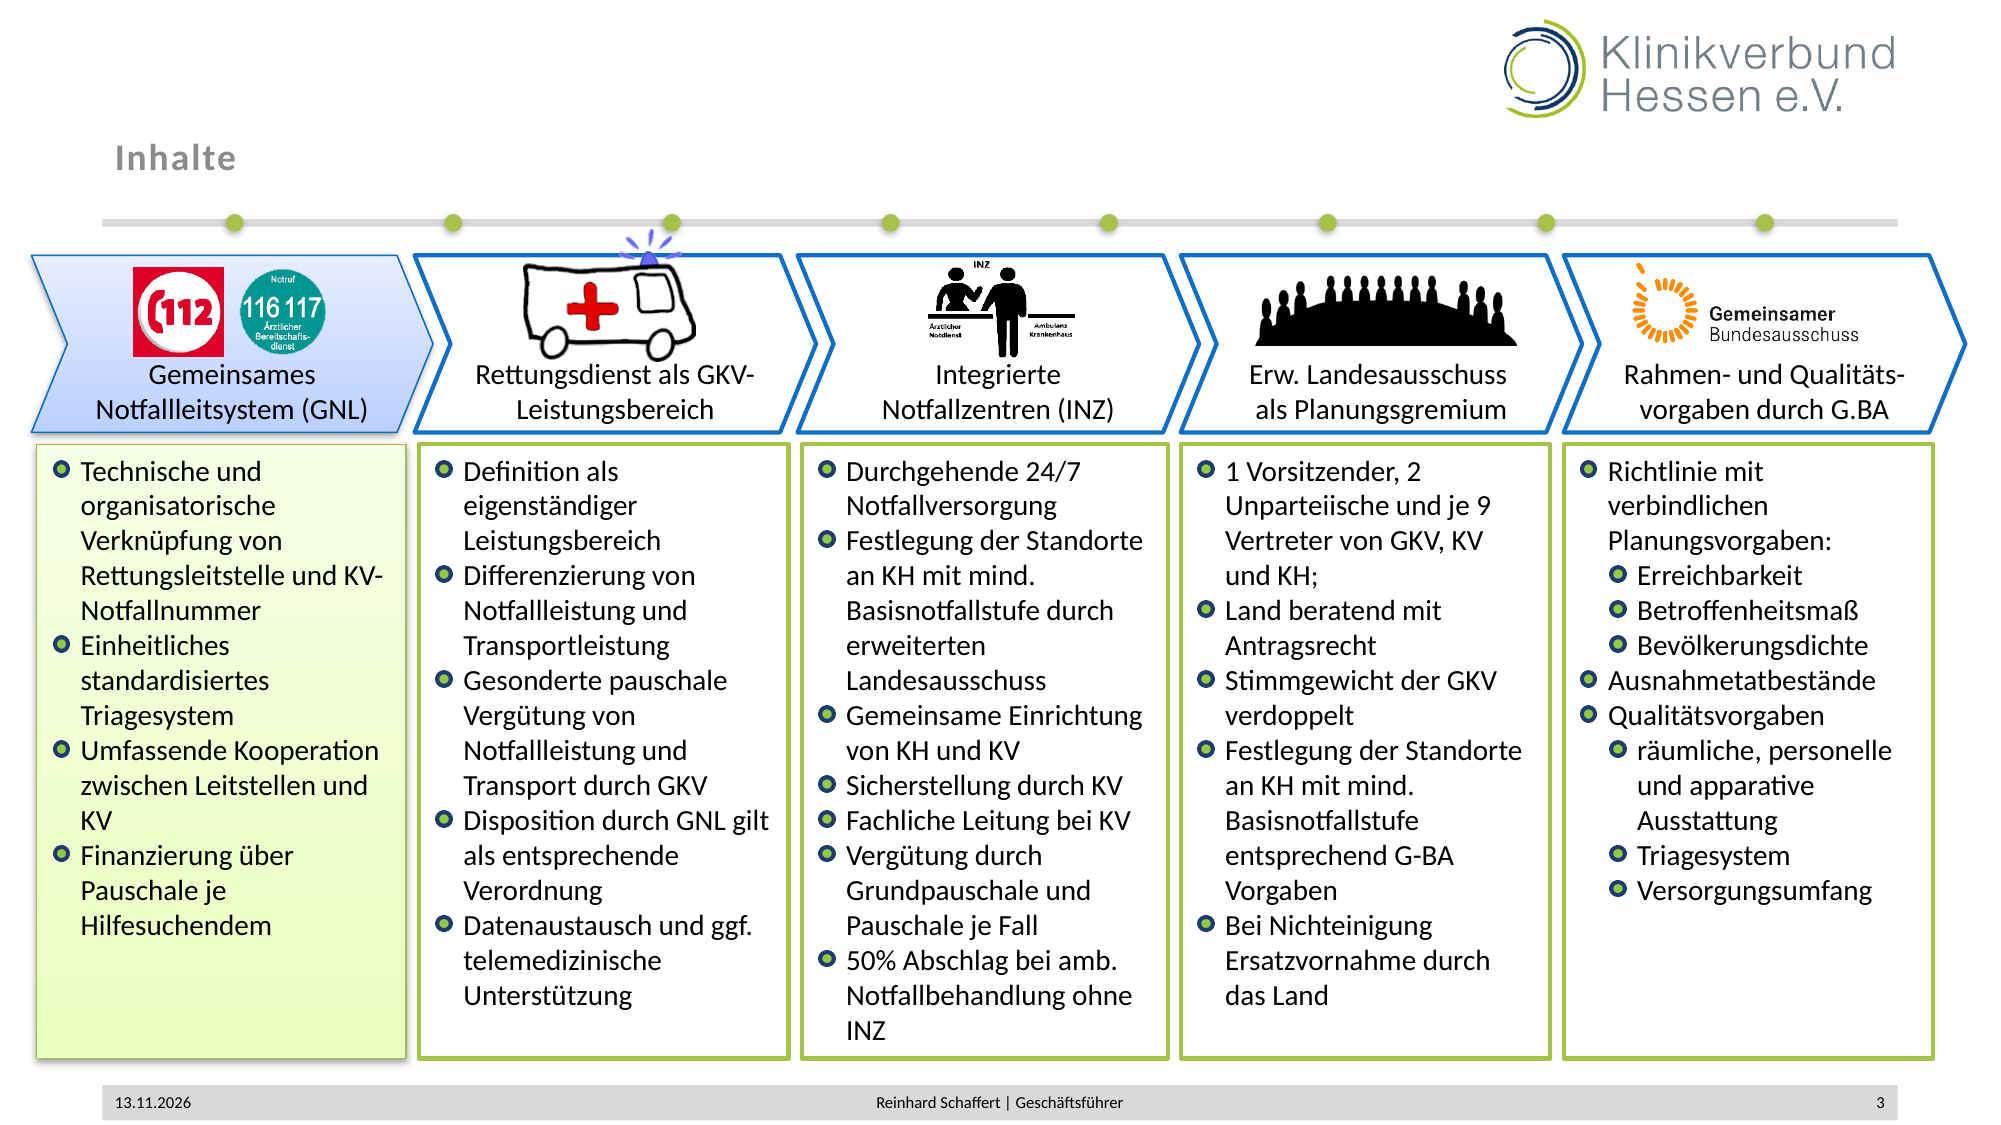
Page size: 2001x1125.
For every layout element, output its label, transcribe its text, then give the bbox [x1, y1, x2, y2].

picture [51, 458, 72, 480]
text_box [414, 229, 817, 433]
picture [1607, 633, 1629, 655]
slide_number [99, 1085, 567, 1118]
picture [1607, 878, 1629, 899]
picture [433, 913, 455, 934]
picture [433, 808, 455, 830]
picture [1607, 598, 1629, 620]
picture [1578, 703, 1599, 725]
slide_number 3 [1433, 1085, 1900, 1118]
picture [51, 738, 72, 760]
picture [1195, 668, 1217, 690]
text_box Definition als eigenständiger Leistungsbereich Differenzierung von Notfallleistung und Transportleistung Gesonderte pauschale Vergütung von Notfallleistung und Transport durch GKV Disposition durch GNL gilt als entsprechende Verordnung Datenaustausch und ggf. telemedizinische Unterstützung [417, 442, 791, 1061]
picture [816, 528, 838, 550]
picture [816, 773, 838, 795]
picture [816, 703, 838, 725]
picture [1578, 458, 1599, 480]
text_box Technische und organisatorische Verknüpfung von Rettungsleitstelle und KV-Notfallnummer Einheitliches standardisiertes Triagesystem Umfassende Kooperation zwischen Leitstellen und KV Finanzierung über Pauschale je Hilfesuchendem [36, 444, 407, 1059]
text_box 1 Vorsitzender, 2 Unparteiische und je 9 Vertreter von GKV, KV und KH; Land beratend mit Antragsrecht Stimmgewicht der GKV verdoppelt Festlegung der Standorte an KH mit mind. Basisnotfallstufe entsprechend G-BA Vorgaben Bei Nichteinigung Ersatzvornahme durch das Land [1179, 442, 1552, 1061]
picture [1195, 598, 1217, 620]
picture [816, 808, 838, 830]
picture [816, 948, 838, 969]
picture [433, 458, 455, 480]
picture [1195, 738, 1217, 760]
picture [1195, 913, 1217, 934]
picture [433, 563, 455, 585]
text_box Richtlinie mit verbindlichen Planungsvorgaben: Erreichbarkeit Betroffenheitsmaß Bevölkerungsdichte Ausnahmetatbestände Qualitätsvorgaben räumliche, personelle und apparative Ausstattung Triagesystem Versorgungsumfang [1562, 442, 1935, 1061]
picture [1607, 738, 1629, 760]
picture [1195, 458, 1217, 480]
picture [1504, 19, 1900, 118]
picture [816, 458, 838, 480]
picture [51, 843, 72, 864]
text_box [1180, 255, 1561, 433]
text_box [31, 255, 409, 433]
title Inhalte [99, 125, 1900, 209]
footer Reinhard Schaffert | Geschäftsführer [683, 1085, 1317, 1118]
picture [1607, 563, 1629, 585]
text_box Durchgehende 24/7 Notfallversorgung Festlegung der Standorte an KH mit mind. Basisnotfallstufe durch erweiterten Landesausschuss Gemeinsame Einrichtung von KH und KV Sicherstellung durch KV Fachliche Leitung bei KV Vergütung durch Grundpauschale und Pauschale je Fall 50% Abschlag bei amb. Notfallbehandlung ohne INZ [800, 442, 1170, 1061]
picture [1607, 843, 1629, 864]
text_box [1563, 255, 1966, 433]
picture [433, 668, 455, 690]
picture [1578, 668, 1599, 690]
picture [816, 843, 838, 864]
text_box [821, 255, 1178, 433]
picture [51, 633, 72, 655]
